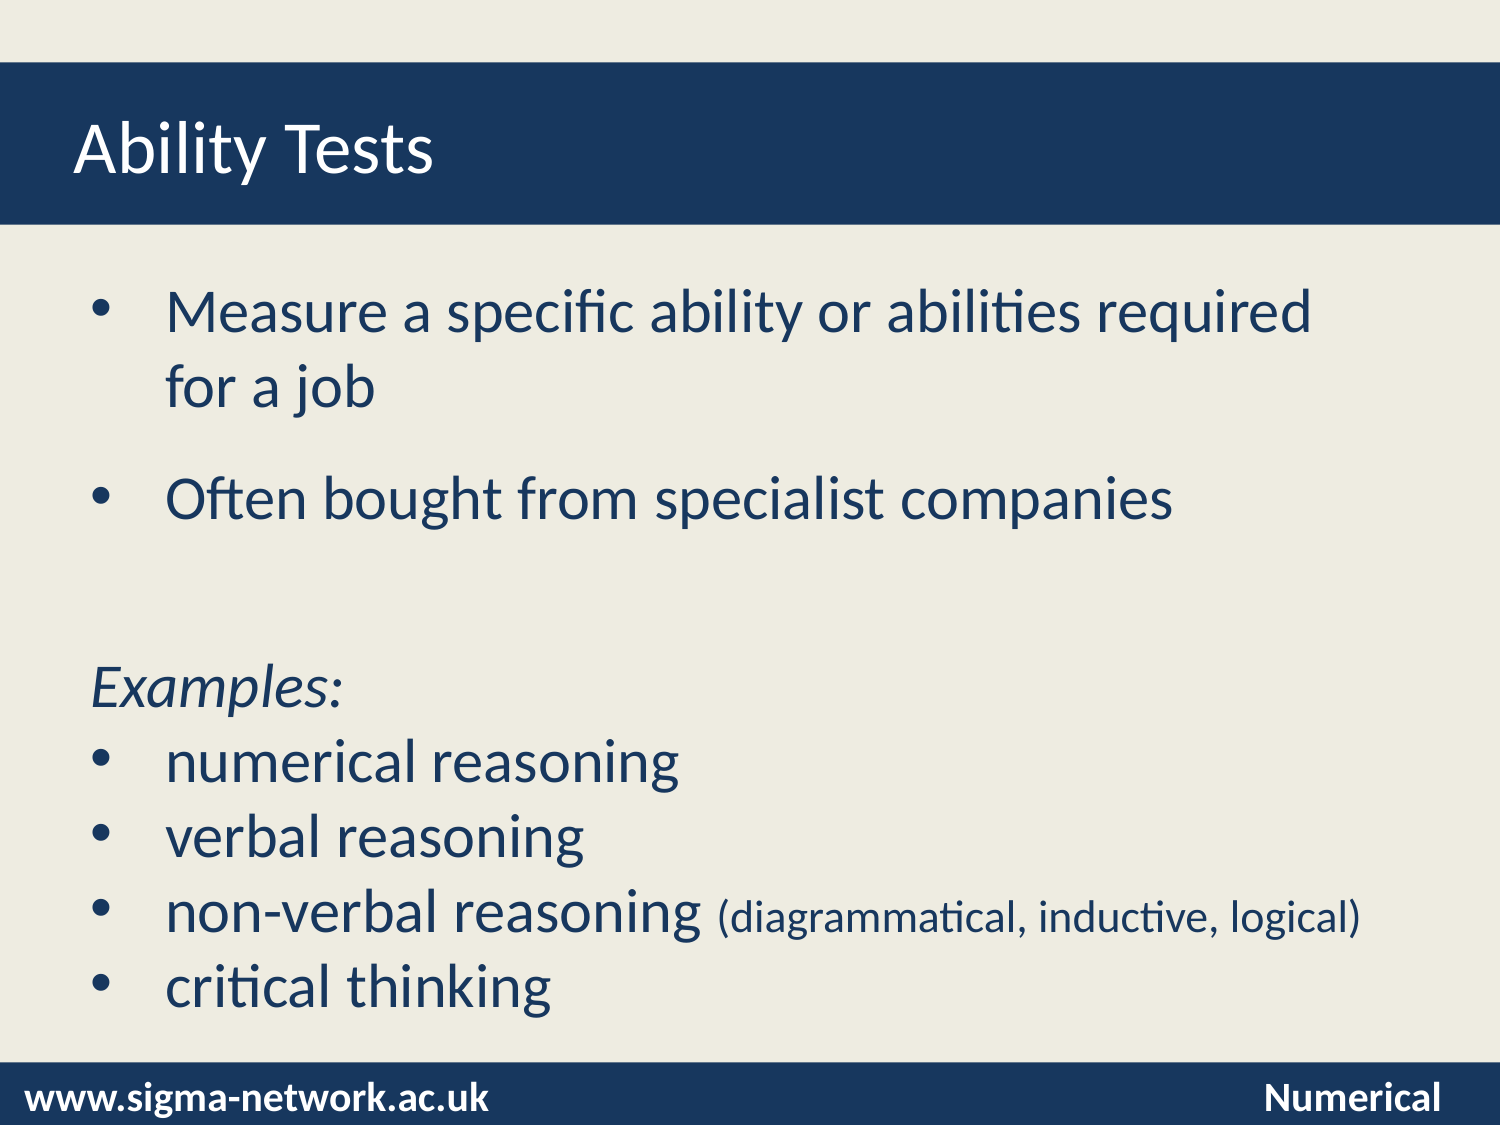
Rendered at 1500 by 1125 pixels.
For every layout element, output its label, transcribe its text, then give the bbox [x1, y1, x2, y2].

list Measure a specific ability or abilities required for a job Often bought from specialist companies Examples: numerical reasoning verbal reasoning non-verbal reasoning (diagrammatical, inductive, logical) critical thinking [75, 262, 1413, 1005]
title Ability Tests [0, 62, 1500, 225]
